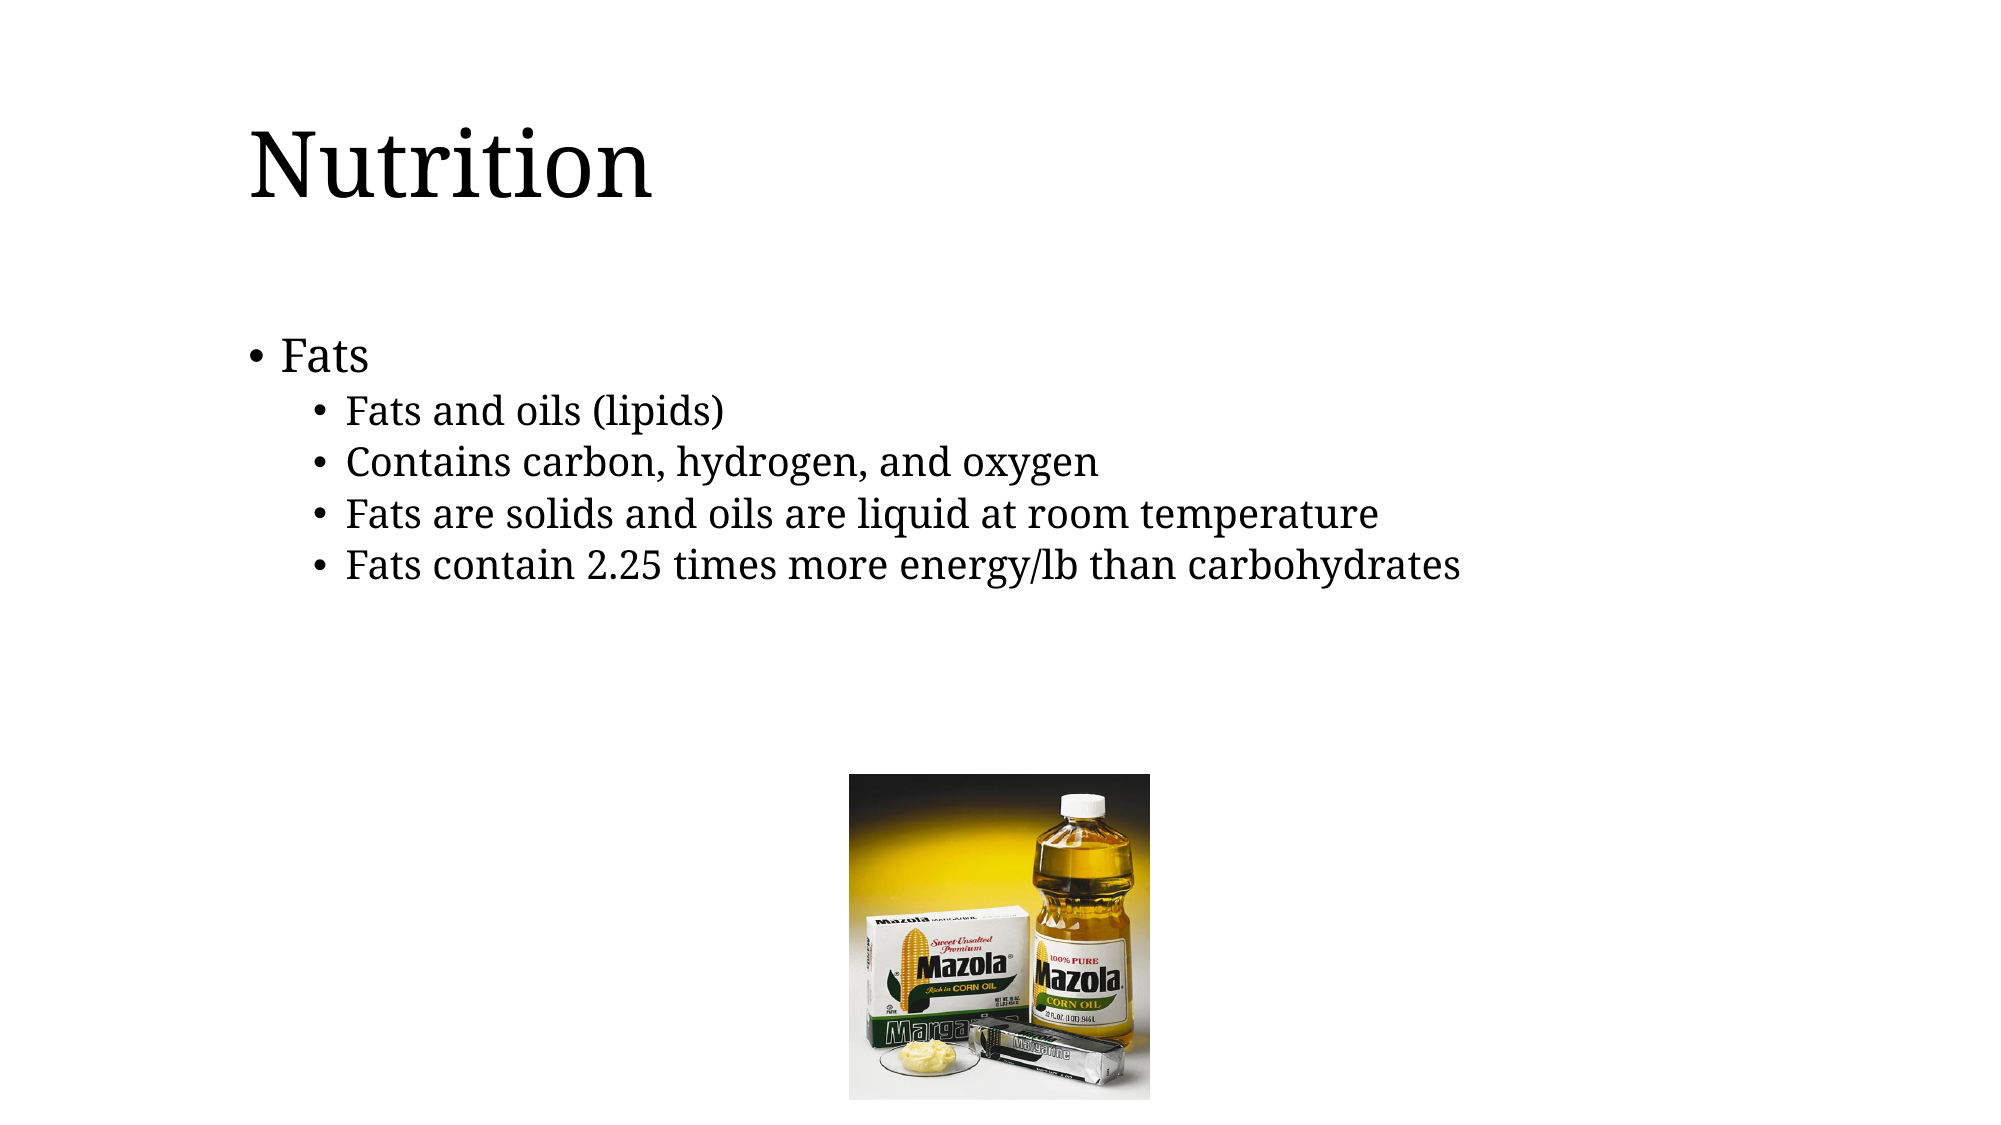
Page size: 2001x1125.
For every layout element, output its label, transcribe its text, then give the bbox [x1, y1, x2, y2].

picture [849, 774, 1150, 1100]
list Fats Fats and oils (lipids) Contains carbon, hydrogen, and oxygen Fats are solids and oils are liquid at room temperature Fats contain 2.25 times more energy/lb than carbohydrates [233, 324, 1884, 650]
title Nutrition [233, 50, 1884, 285]
